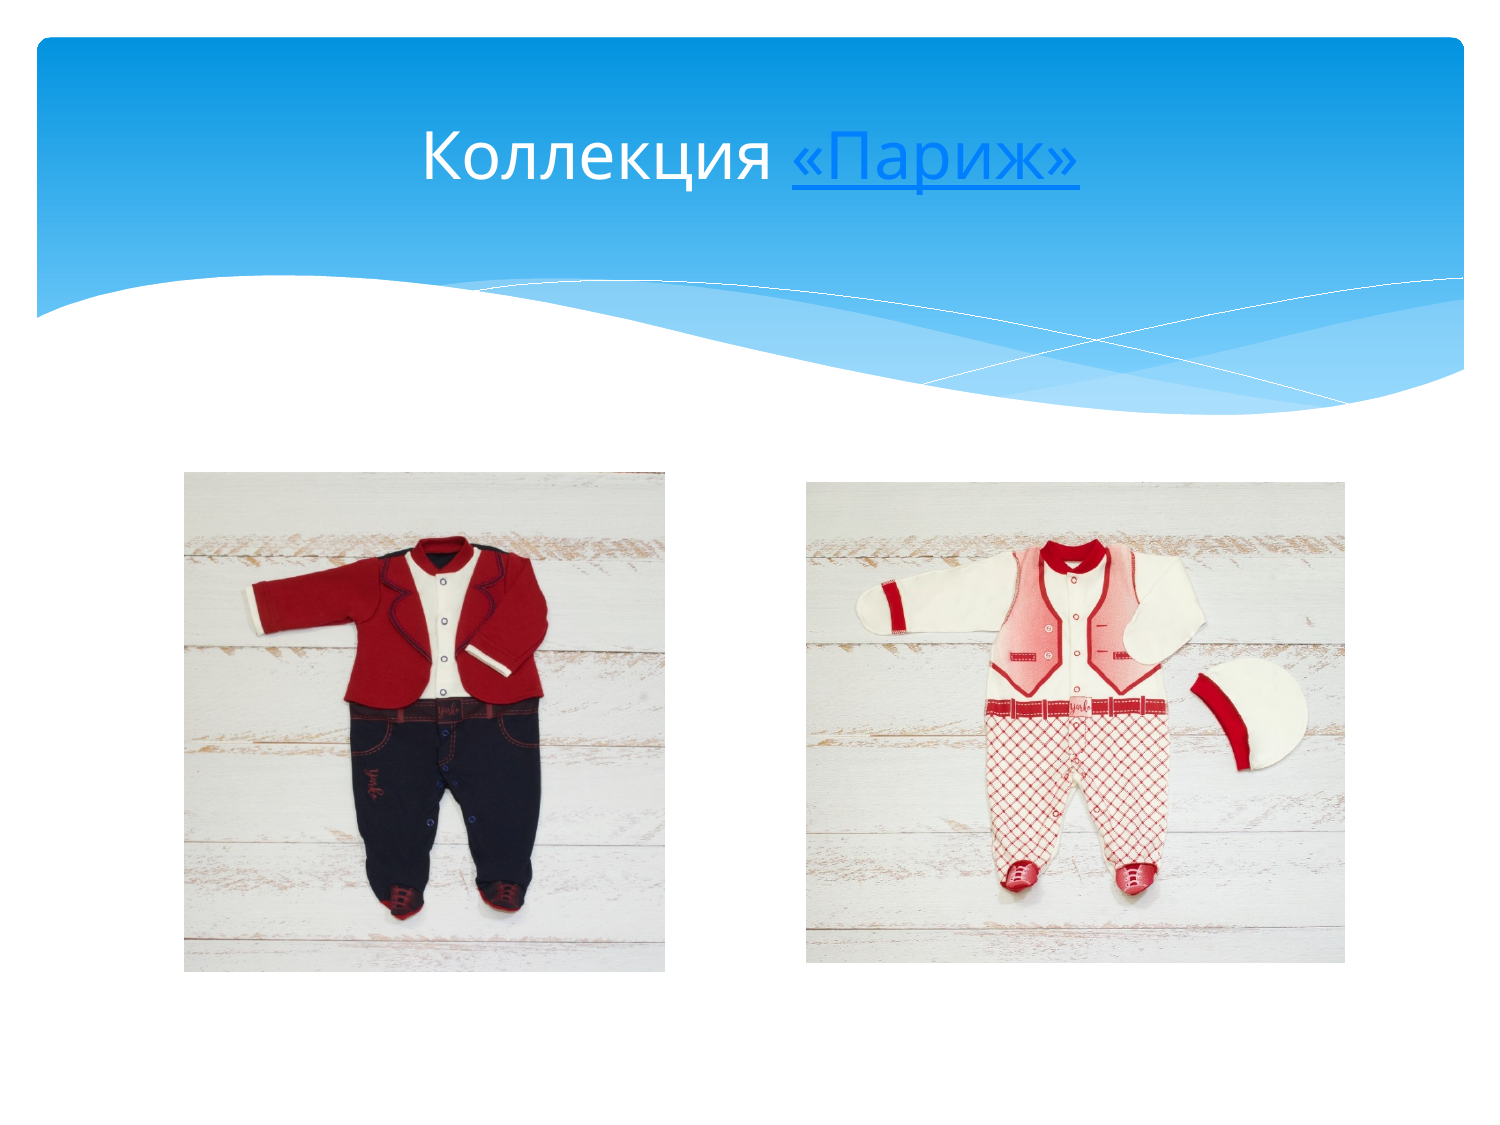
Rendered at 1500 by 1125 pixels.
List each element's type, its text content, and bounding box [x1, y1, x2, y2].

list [806, 481, 1345, 963]
title Коллекция «Париж» [75, 55, 1425, 261]
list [184, 472, 665, 973]
